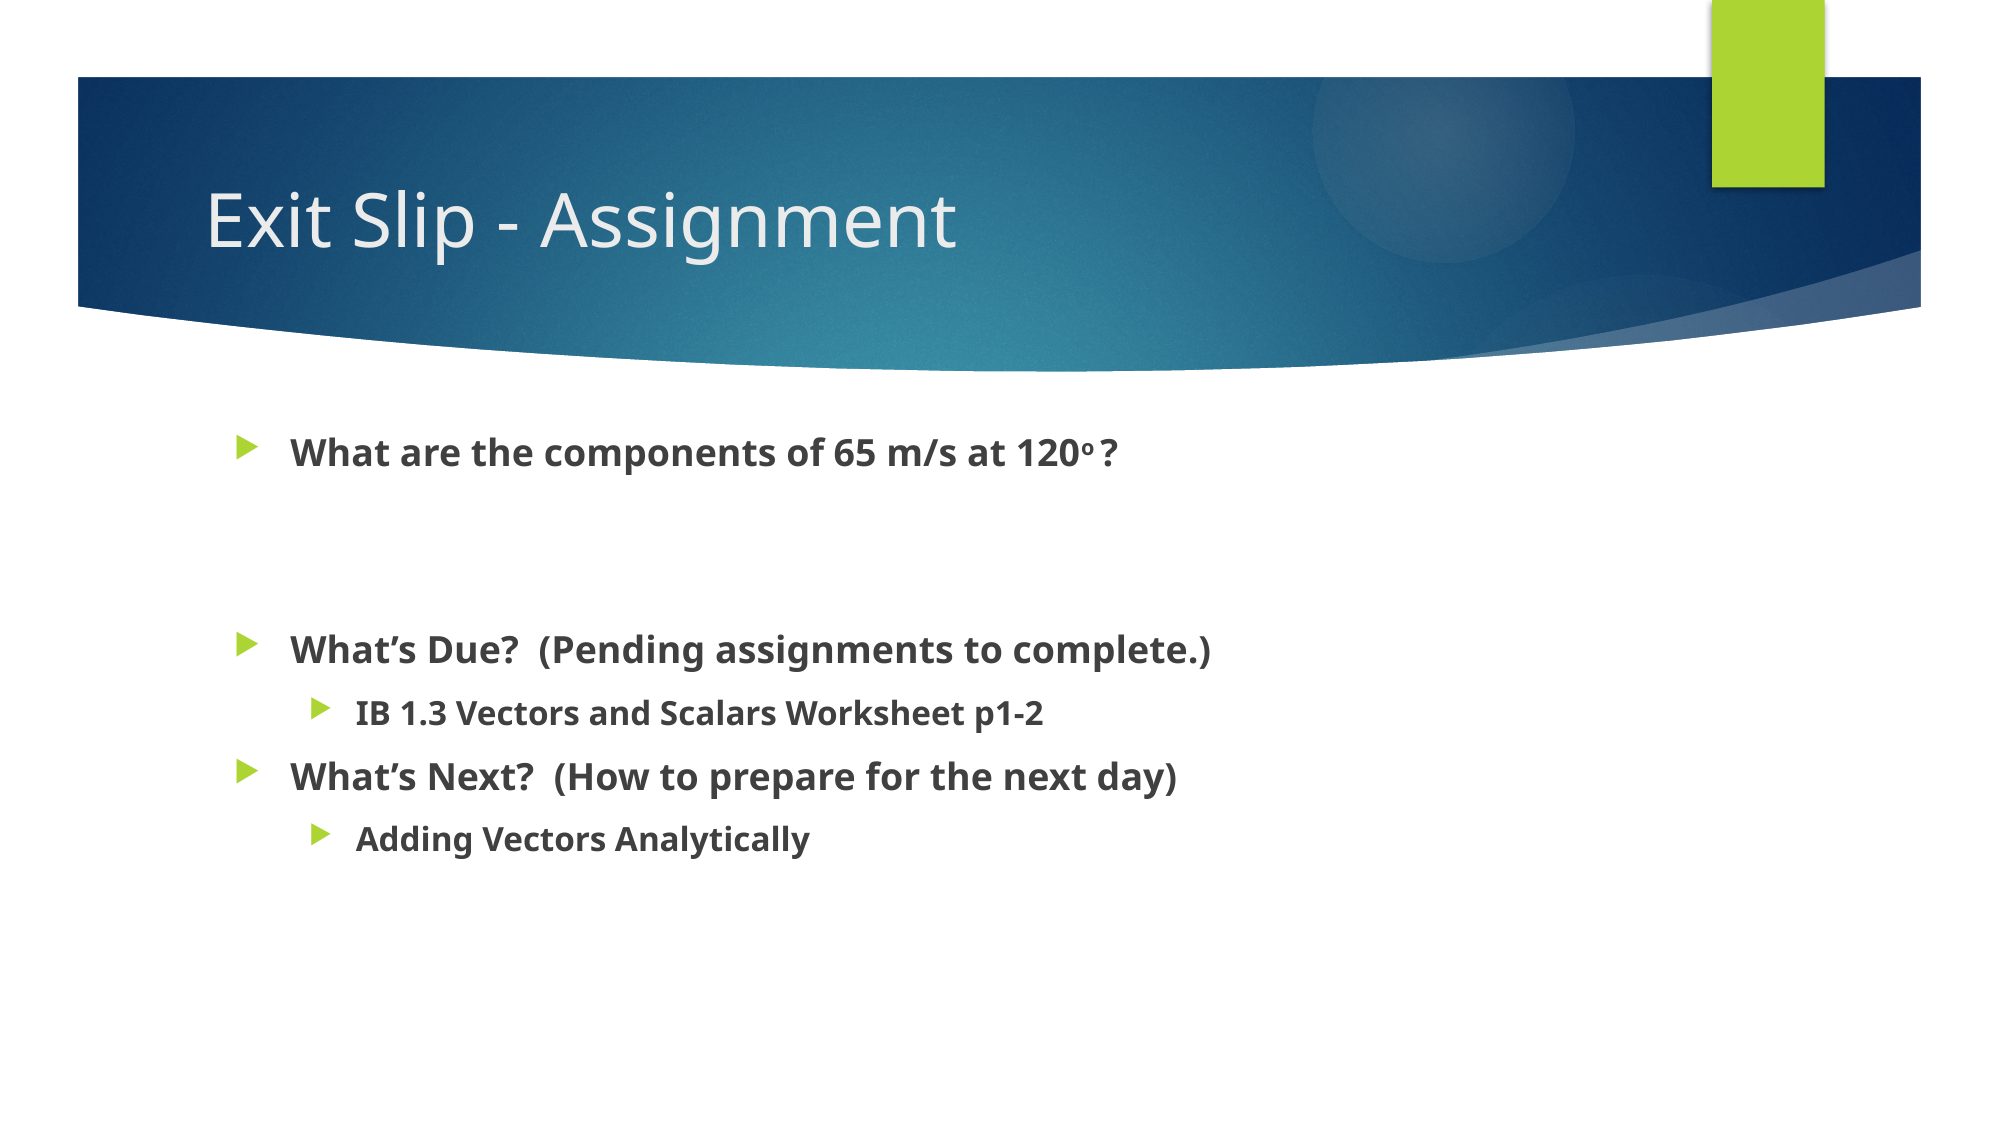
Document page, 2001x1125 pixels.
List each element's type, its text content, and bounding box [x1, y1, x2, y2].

list What are the components of 65 m/s at 120o ? What’s Due? (Pending assignments to complete.) IB 1.3 Vectors and Scalars Worksheet p1-2 What’s Next? (How to prepare for the next day) Adding Vectors Analytically [219, 421, 1657, 982]
title Exit Slip - Assignment [189, 159, 1627, 276]
